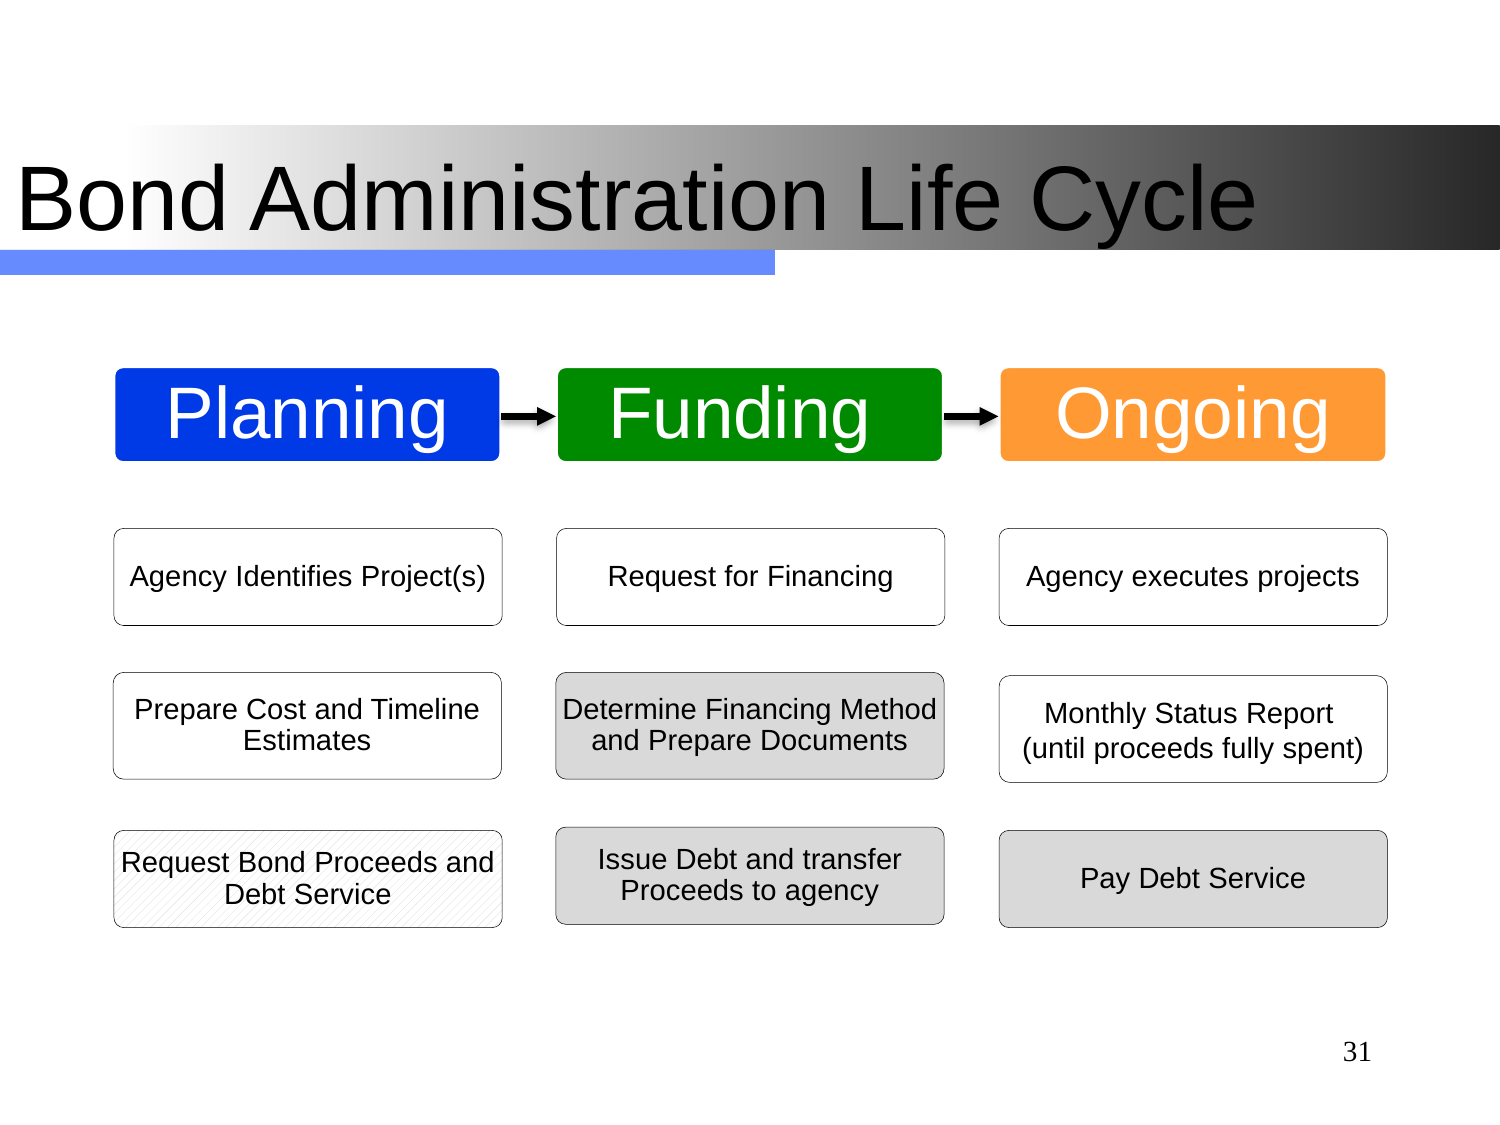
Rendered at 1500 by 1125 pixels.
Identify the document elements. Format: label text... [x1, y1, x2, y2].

title Bond Administration Life Cycle [0, 99, 1388, 288]
slide_number 31 [1074, 1012, 1388, 1088]
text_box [113, 365, 1388, 928]
